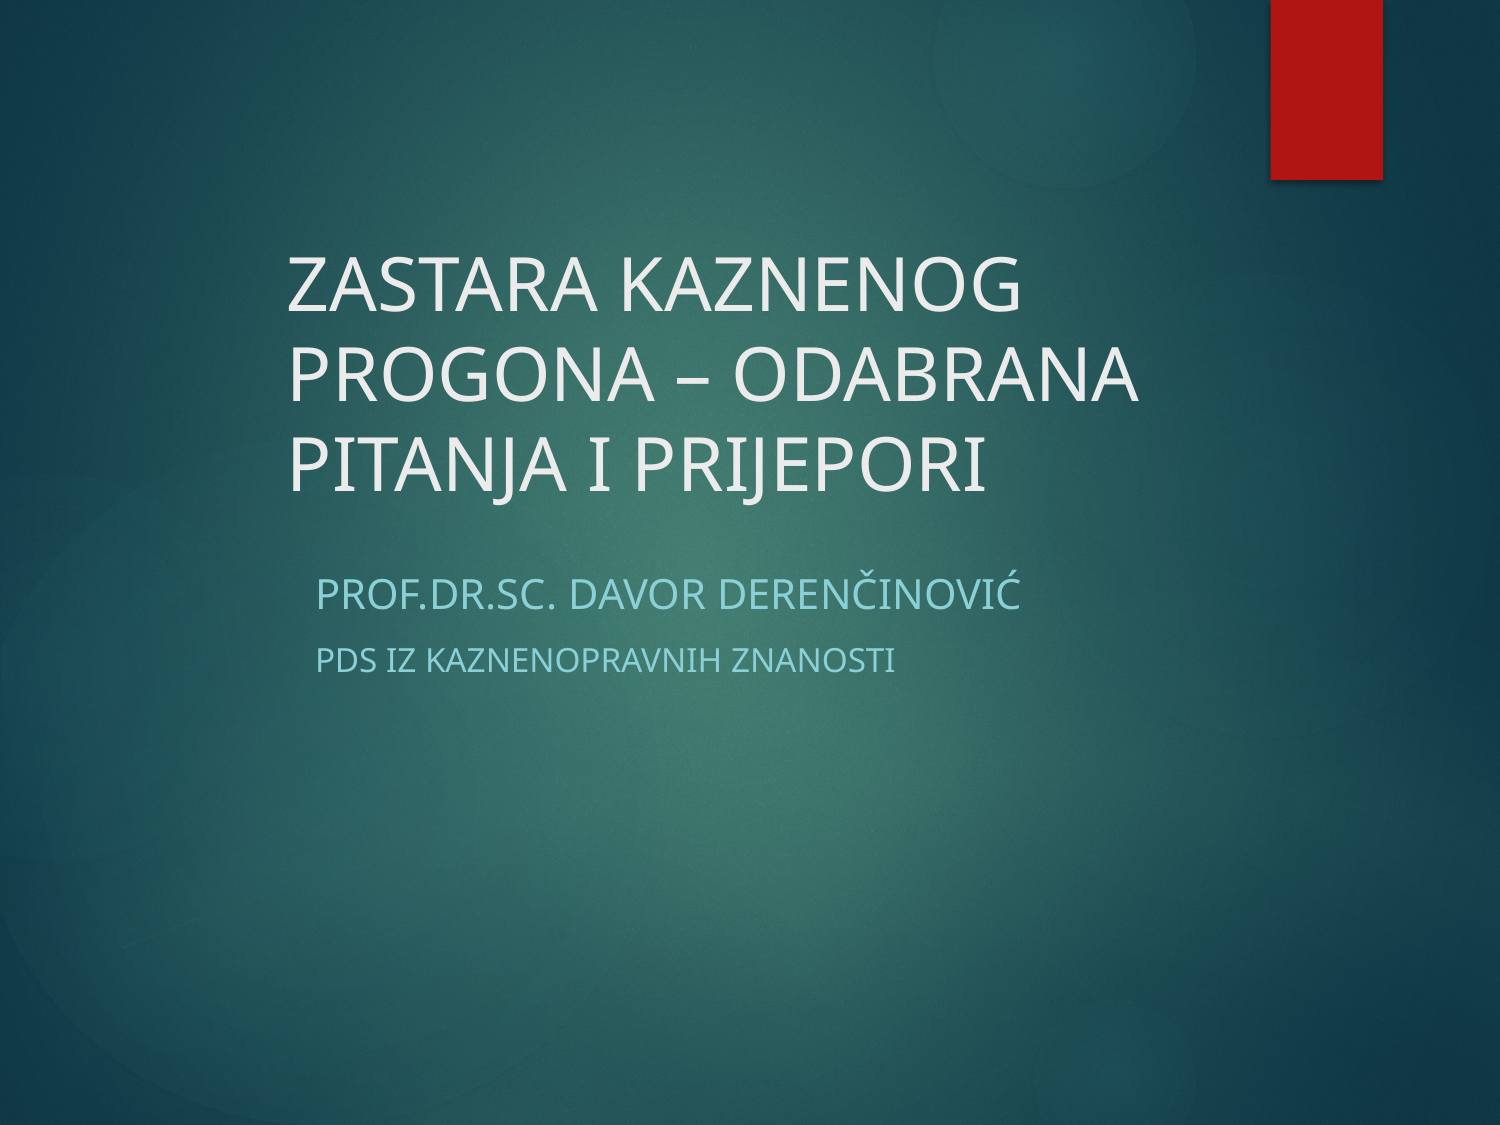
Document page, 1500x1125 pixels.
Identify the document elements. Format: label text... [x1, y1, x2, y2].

title ZASTARA KAZNENOG PROGONA – ODABRANA PITANJA I PRIJEPORI [271, 299, 1229, 514]
subtitle Prof.dr.sc. Davor derenčinović Pds iz kaznenopravnih znanosti [300, 560, 1191, 777]
